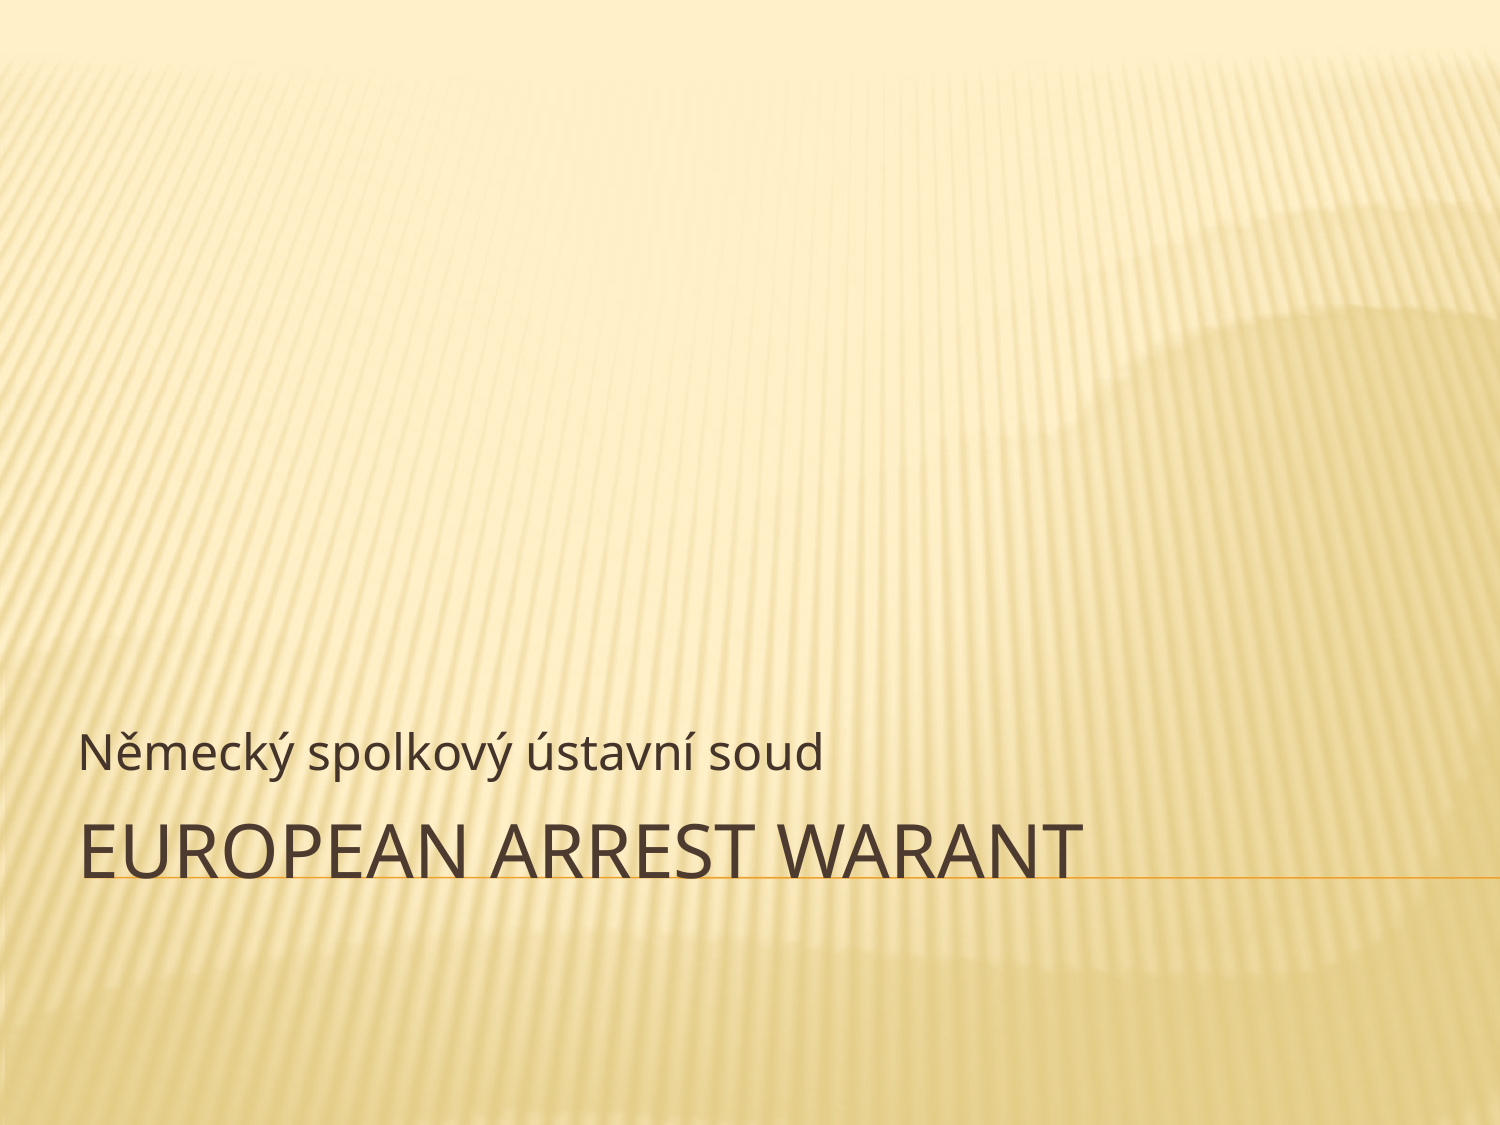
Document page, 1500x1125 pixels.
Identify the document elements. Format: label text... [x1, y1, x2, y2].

title European Arrest Warant [62, 796, 1450, 997]
subtitle Německý spolkový ústavní soud [62, 637, 1450, 788]
